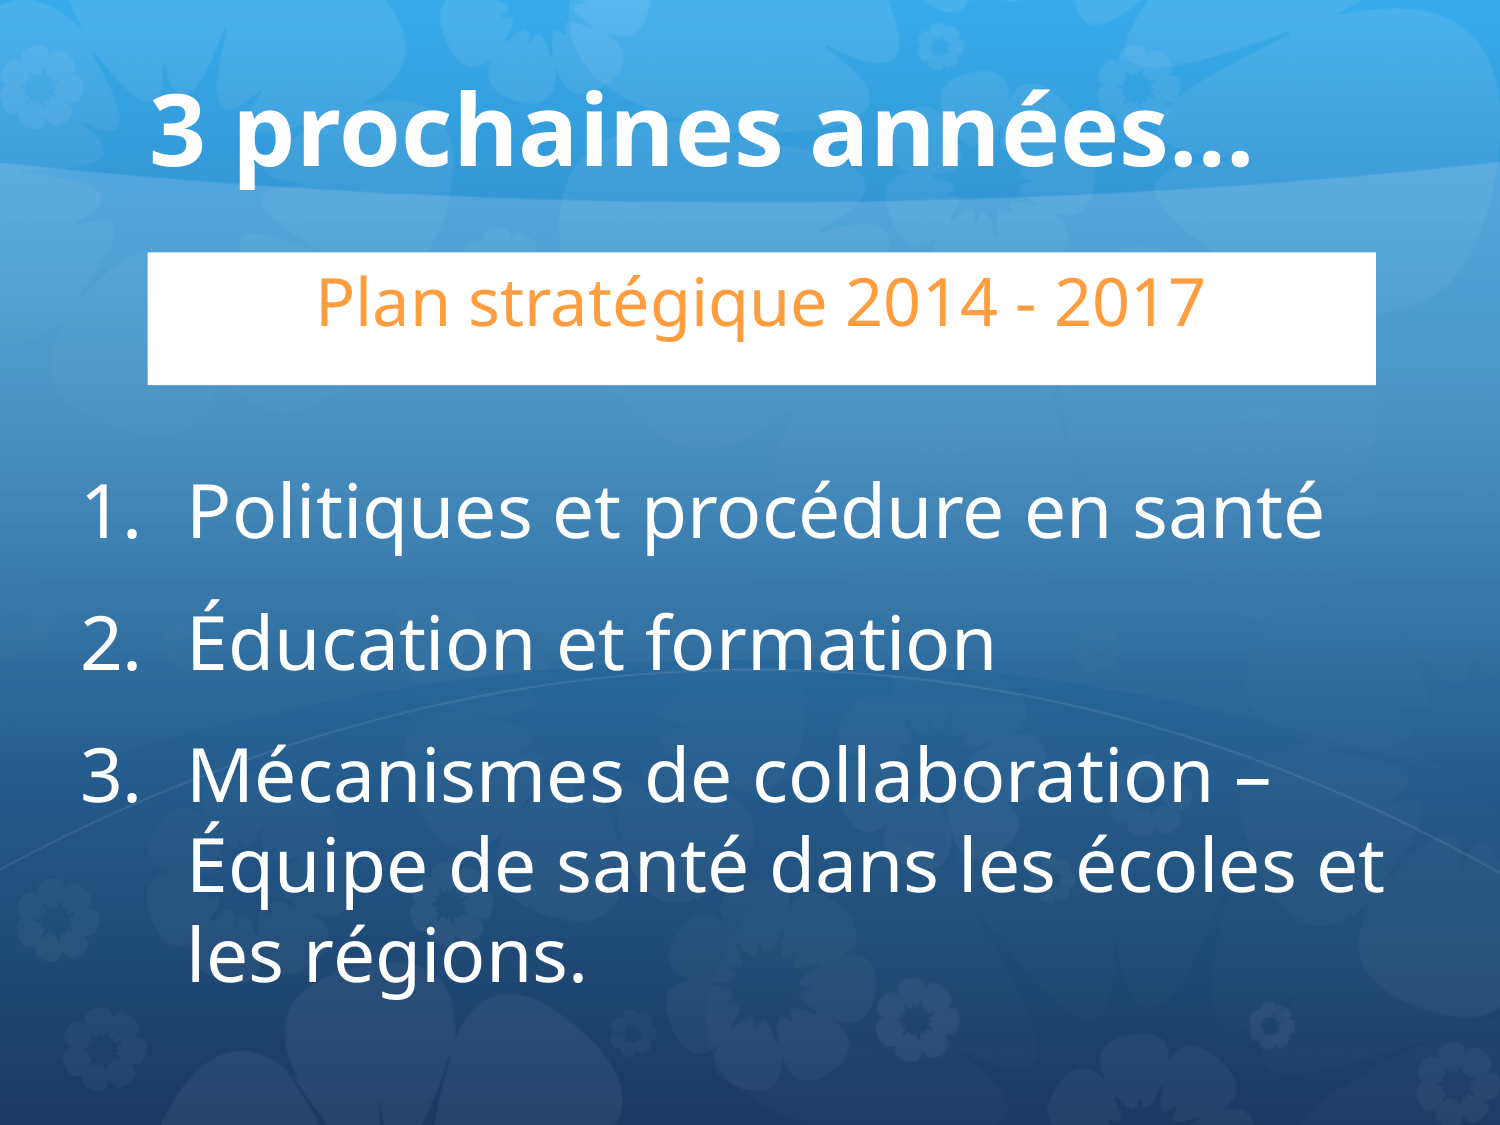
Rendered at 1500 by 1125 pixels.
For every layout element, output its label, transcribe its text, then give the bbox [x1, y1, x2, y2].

picture [0, 0, 1500, 1125]
text_box Plan stratégique 2014 - 2017 [147, 252, 1376, 386]
list Politiques et procédure en santé Éducation et formation Mécanismes de collaboration – Équipe de santé dans les écoles et les régions. [64, 456, 1444, 1118]
title 3 prochaines années… [127, 38, 1372, 226]
